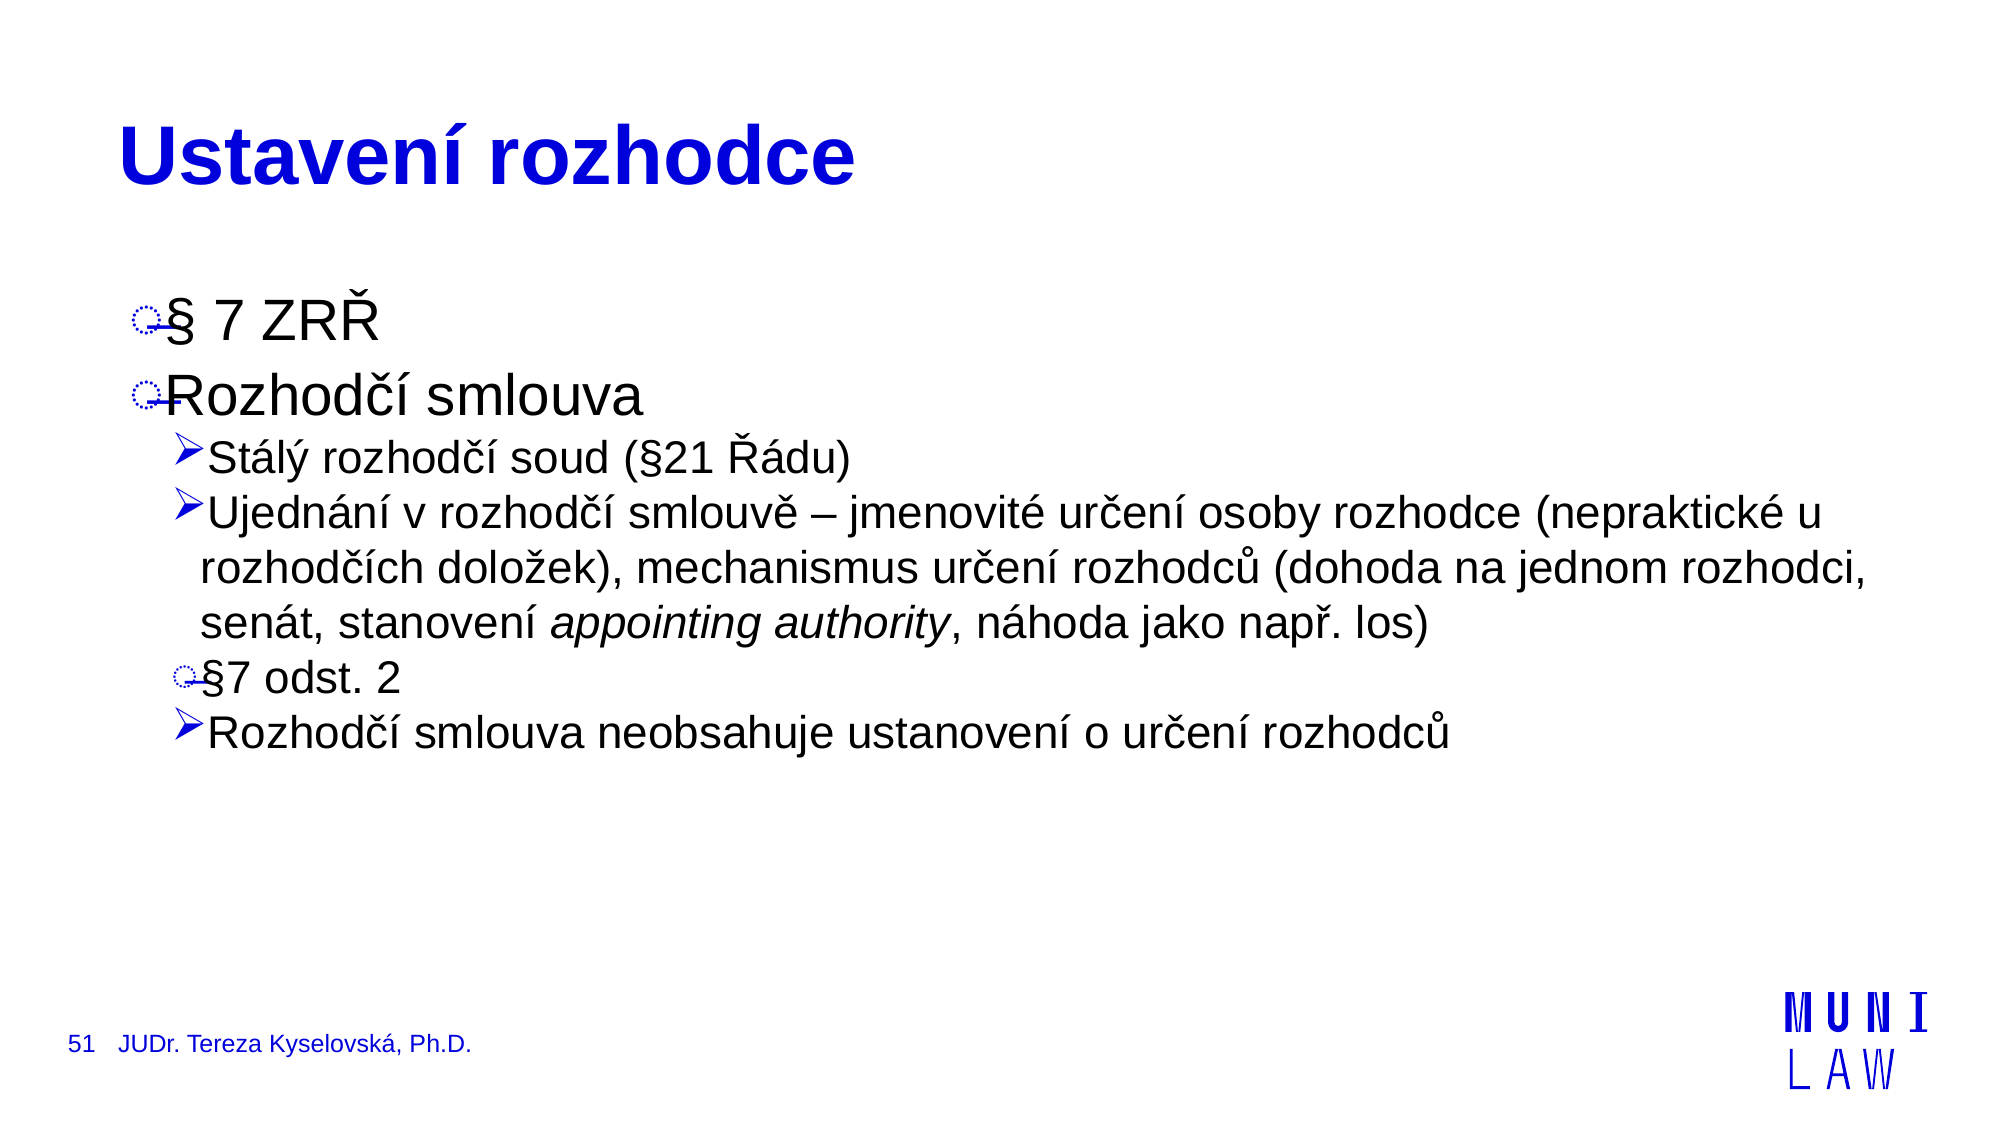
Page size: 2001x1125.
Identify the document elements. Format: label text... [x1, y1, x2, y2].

title Ustavení rozhodce [118, 118, 1883, 193]
slide_number 51 [67, 1021, 110, 1063]
footer JUDr. Tereza Kyselovská, Ph.D. [118, 1021, 1418, 1063]
list § 7 ZRŘ Rozhodčí smlouva Stálý rozhodčí soud (§21 Řádu) Ujednání v rozhodčí smlouvě – jmenovité určení osoby rozhodce (nepraktické u rozhodčích doložek), mechanismus určení rozhodců (dohoda na jednom rozhodci, senát, stanovení appointing authority, náhoda jako např. los) §7 odst. 2 Rozhodčí smlouva neobsahuje ustanovení o určení rozhodců [118, 277, 1883, 957]
